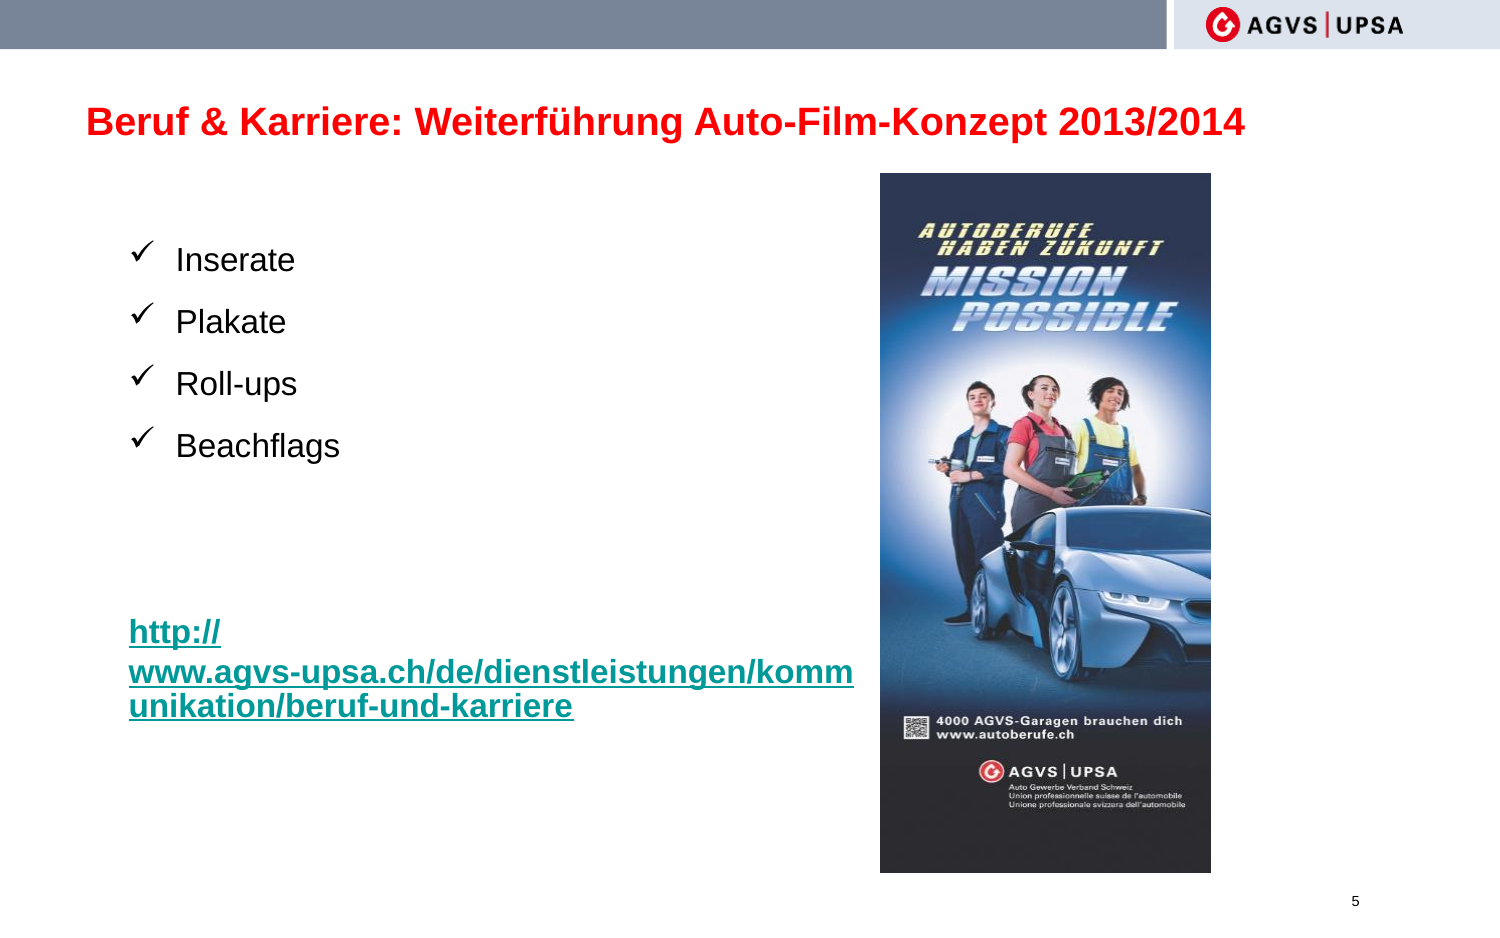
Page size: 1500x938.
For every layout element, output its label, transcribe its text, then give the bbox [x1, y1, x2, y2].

text_box 5 [1338, 885, 1454, 938]
picture [1206, 7, 1403, 42]
list Inserate Plakate Roll-ups Beachflags http://www.agvs-upsa.ch/de/dienstleistungen/kommunikation/beruf-und-karriere [115, 231, 869, 842]
picture [880, 173, 1211, 873]
title Beruf & Karriere: Weiterführung Auto-Film-Konzept 2013/2014 [72, 89, 1436, 213]
